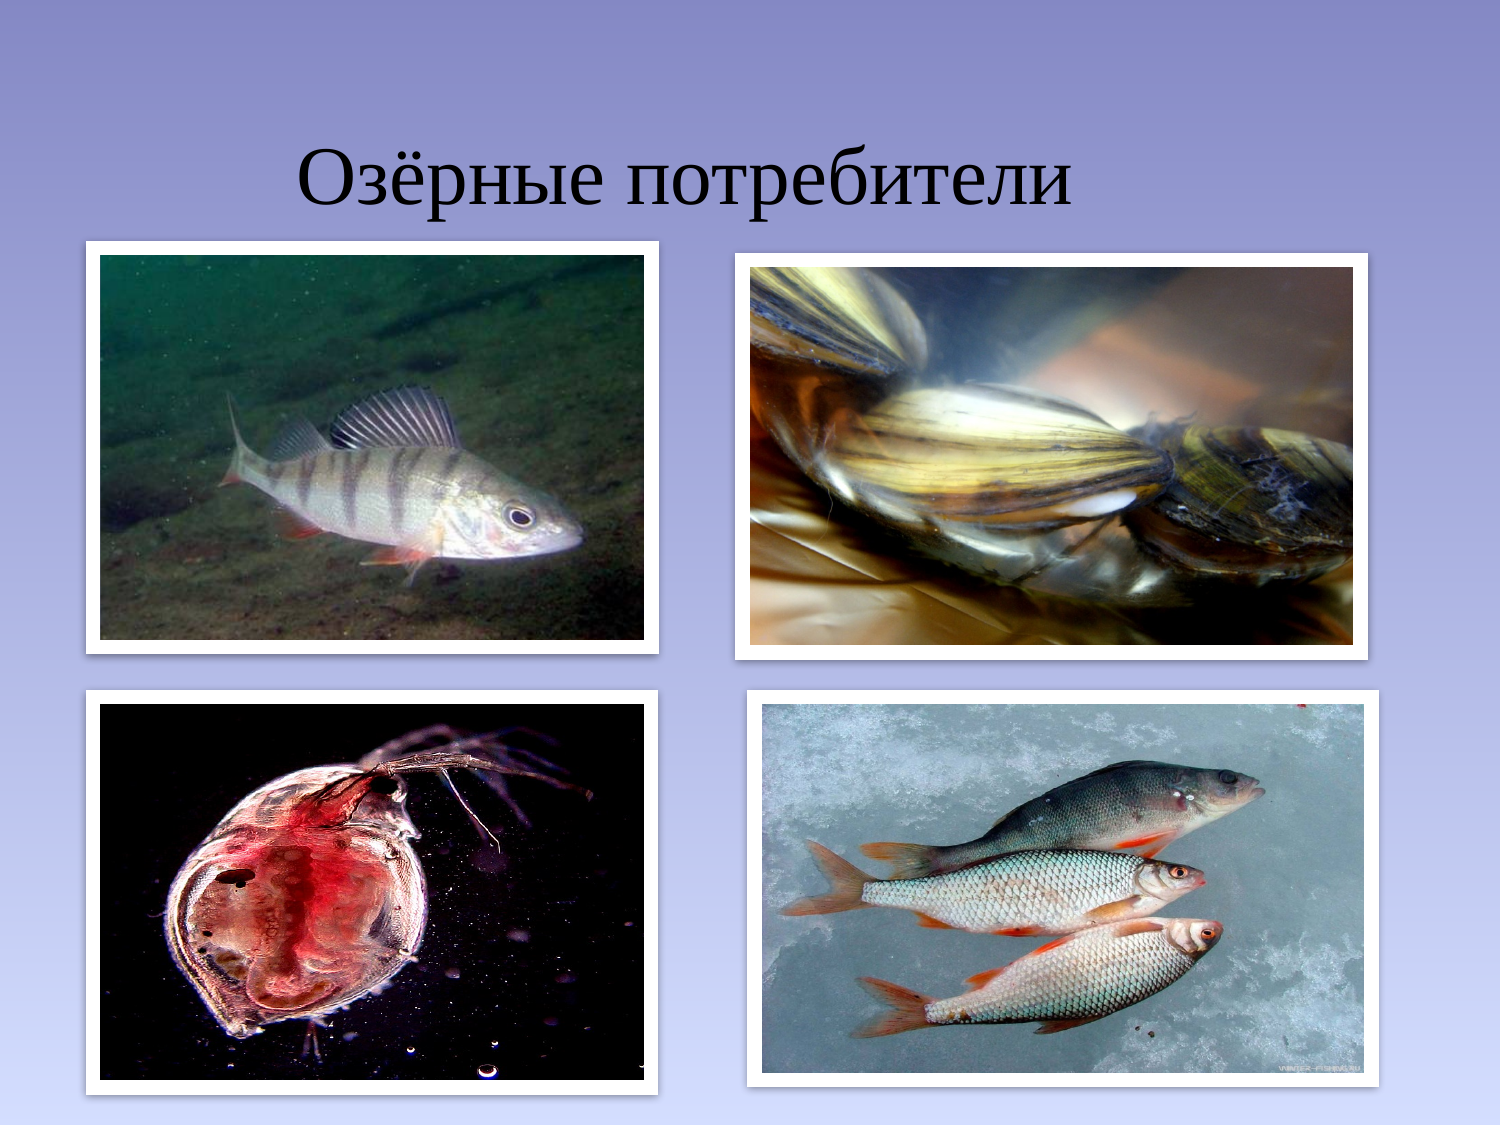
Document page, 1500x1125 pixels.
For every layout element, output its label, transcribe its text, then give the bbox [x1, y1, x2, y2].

text_box Озёрные потребители [281, 113, 1089, 229]
picture [761, 703, 1365, 1074]
picture [100, 703, 644, 1081]
picture [100, 255, 645, 640]
picture [749, 266, 1354, 646]
